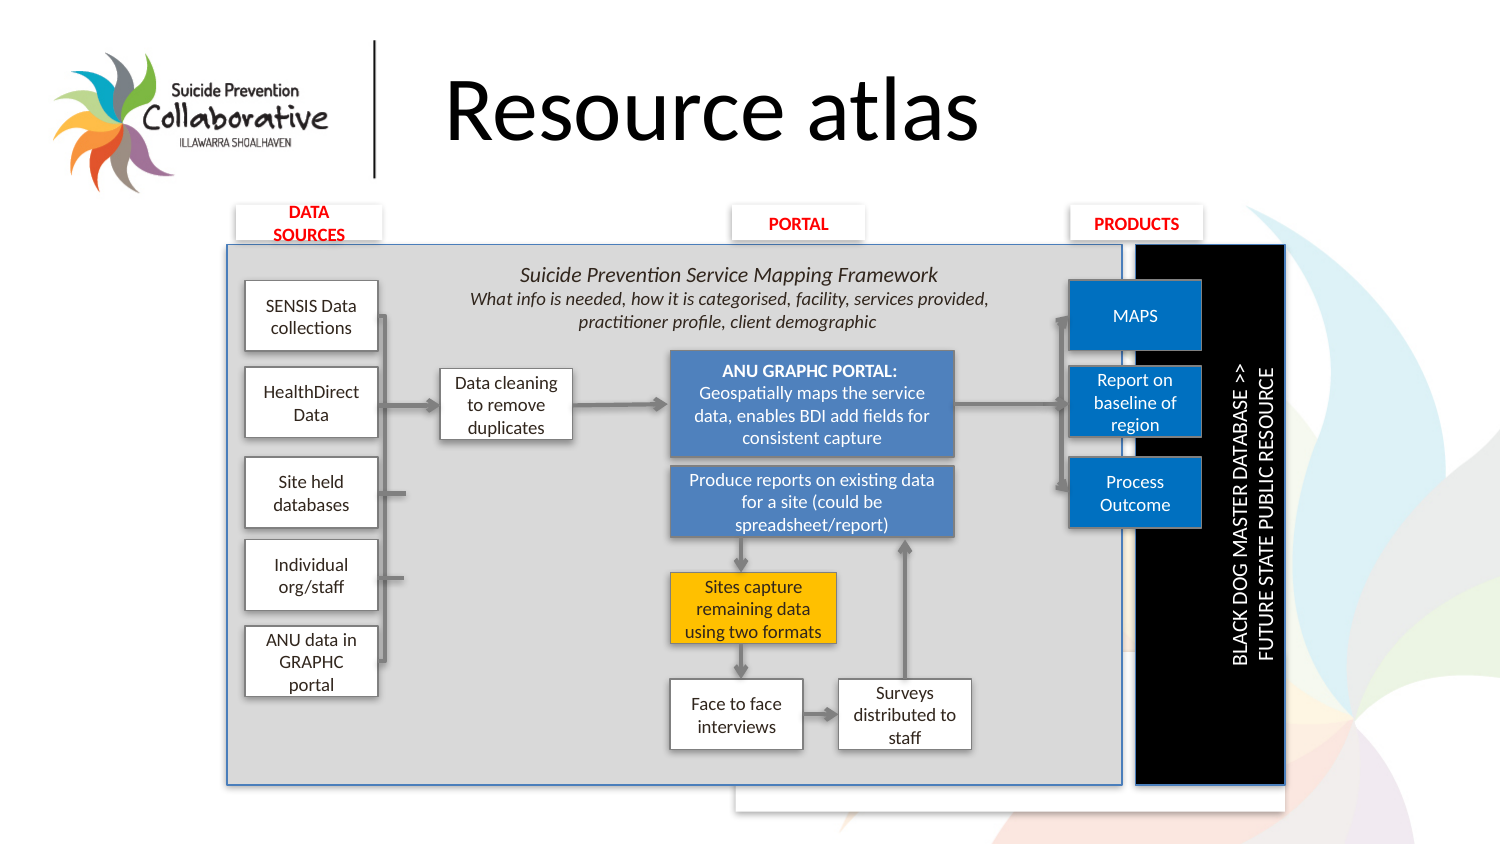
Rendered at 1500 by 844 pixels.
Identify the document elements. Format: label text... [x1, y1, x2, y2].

text_box PORTAL [731, 204, 866, 241]
text_box Face to face interviews [669, 678, 804, 750]
text_box MAPS [1068, 279, 1202, 351]
text_box DATA SOURCES [235, 204, 383, 241]
text_box Process Outcome [1068, 456, 1202, 529]
text_box [735, 651, 1286, 812]
text_box Individual org/staff [244, 539, 372, 611]
title Resource atlas [429, 33, 1425, 175]
text_box Site held databases [244, 456, 372, 529]
text_box Report on baseline of region [1075, 365, 1202, 438]
text_box Suicide Prevention Service Mapping Framework What info is needed, how it is categorised, facility, services provided, practitioner profile, client demographic [448, 253, 1011, 340]
text_box Produce reports on existing data for a site (could be spreadsheet/report) [670, 465, 955, 538]
text_box SENSIS Data collections [244, 280, 379, 352]
text_box [226, 244, 1123, 786]
text_box ANU data in GRAPHC portal [244, 625, 379, 697]
text_box BLACK DOG MASTER DATABASE >> FUTURE STATE PUBLIC RESOURCE [1135, 244, 1286, 786]
text_box Surveys distributed to staff [838, 678, 972, 750]
text_box PRODUCTS [1070, 204, 1204, 241]
text_box ANU GRAPHC PORTAL: Geospatially maps the service data, enables BDI add fields for consistent capture [670, 350, 955, 458]
picture [0, 0, 1500, 844]
text_box Sites capture remaining data using two formats [670, 572, 837, 644]
text_box HealthDirect Data [244, 366, 372, 438]
text_box Data cleaning to remove duplicates [439, 368, 573, 440]
